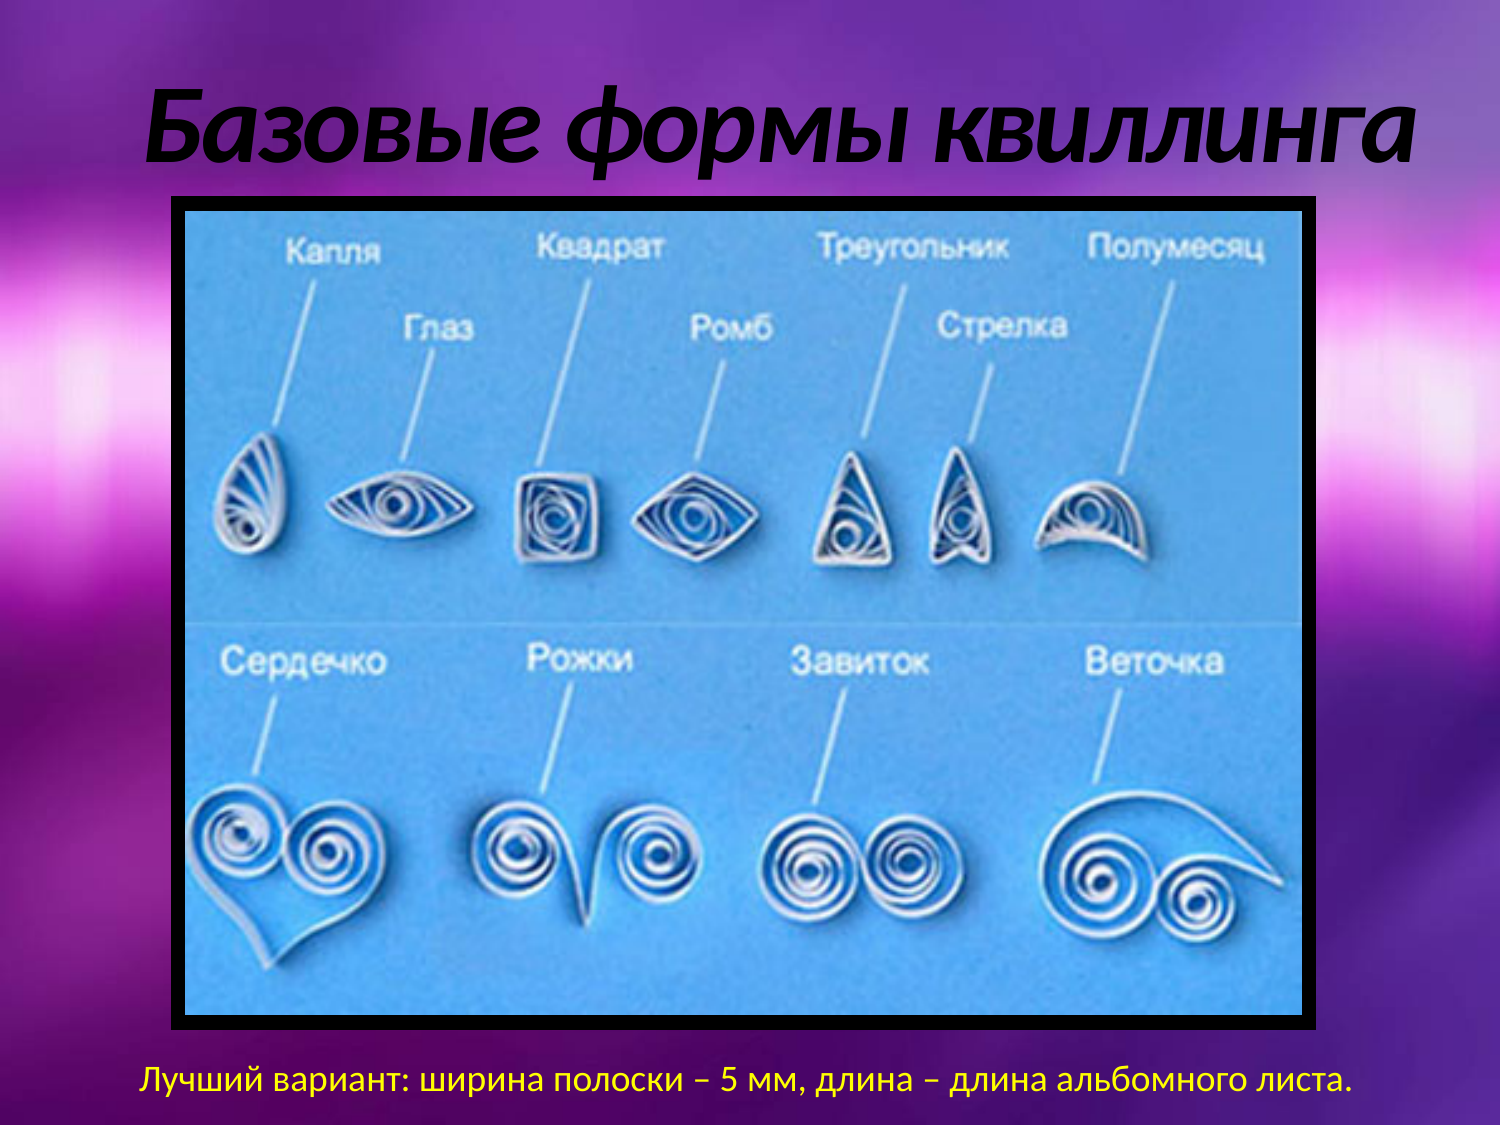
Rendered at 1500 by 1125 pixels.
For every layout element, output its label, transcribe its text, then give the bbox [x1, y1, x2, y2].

picture [185, 210, 1303, 1016]
text_box Лучший вариант: ширина полоски – 5 мм, длина – длина альбомного листа. [123, 1046, 1471, 1107]
title Базовые формы квиллинга [134, 0, 1427, 251]
picture [0, 0, 1500, 1125]
